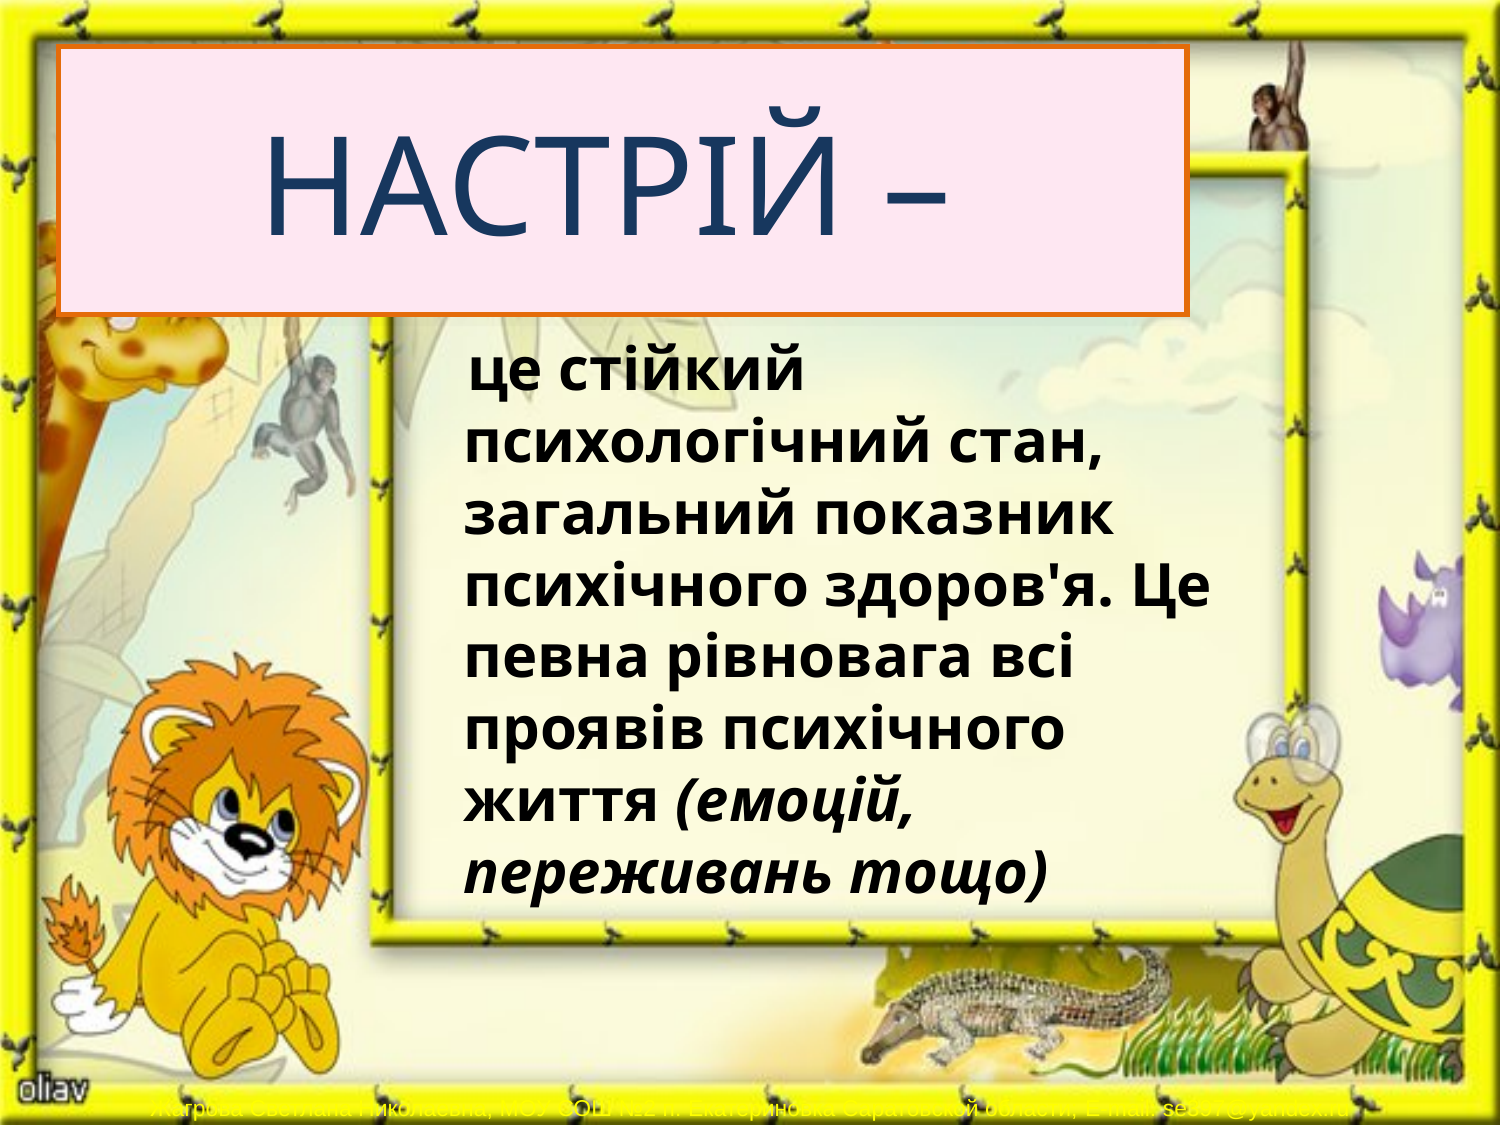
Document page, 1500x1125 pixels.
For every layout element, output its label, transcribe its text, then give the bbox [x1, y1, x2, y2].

picture [0, 0, 1500, 1125]
title НАСТРІЙ – [56, 44, 1190, 317]
list це стійкий психологічний стан, загальний показник психічного здоров'я. Це певна рівновага всі проявів психічного життя (емоцій, переживань тощо) [398, 187, 1278, 915]
